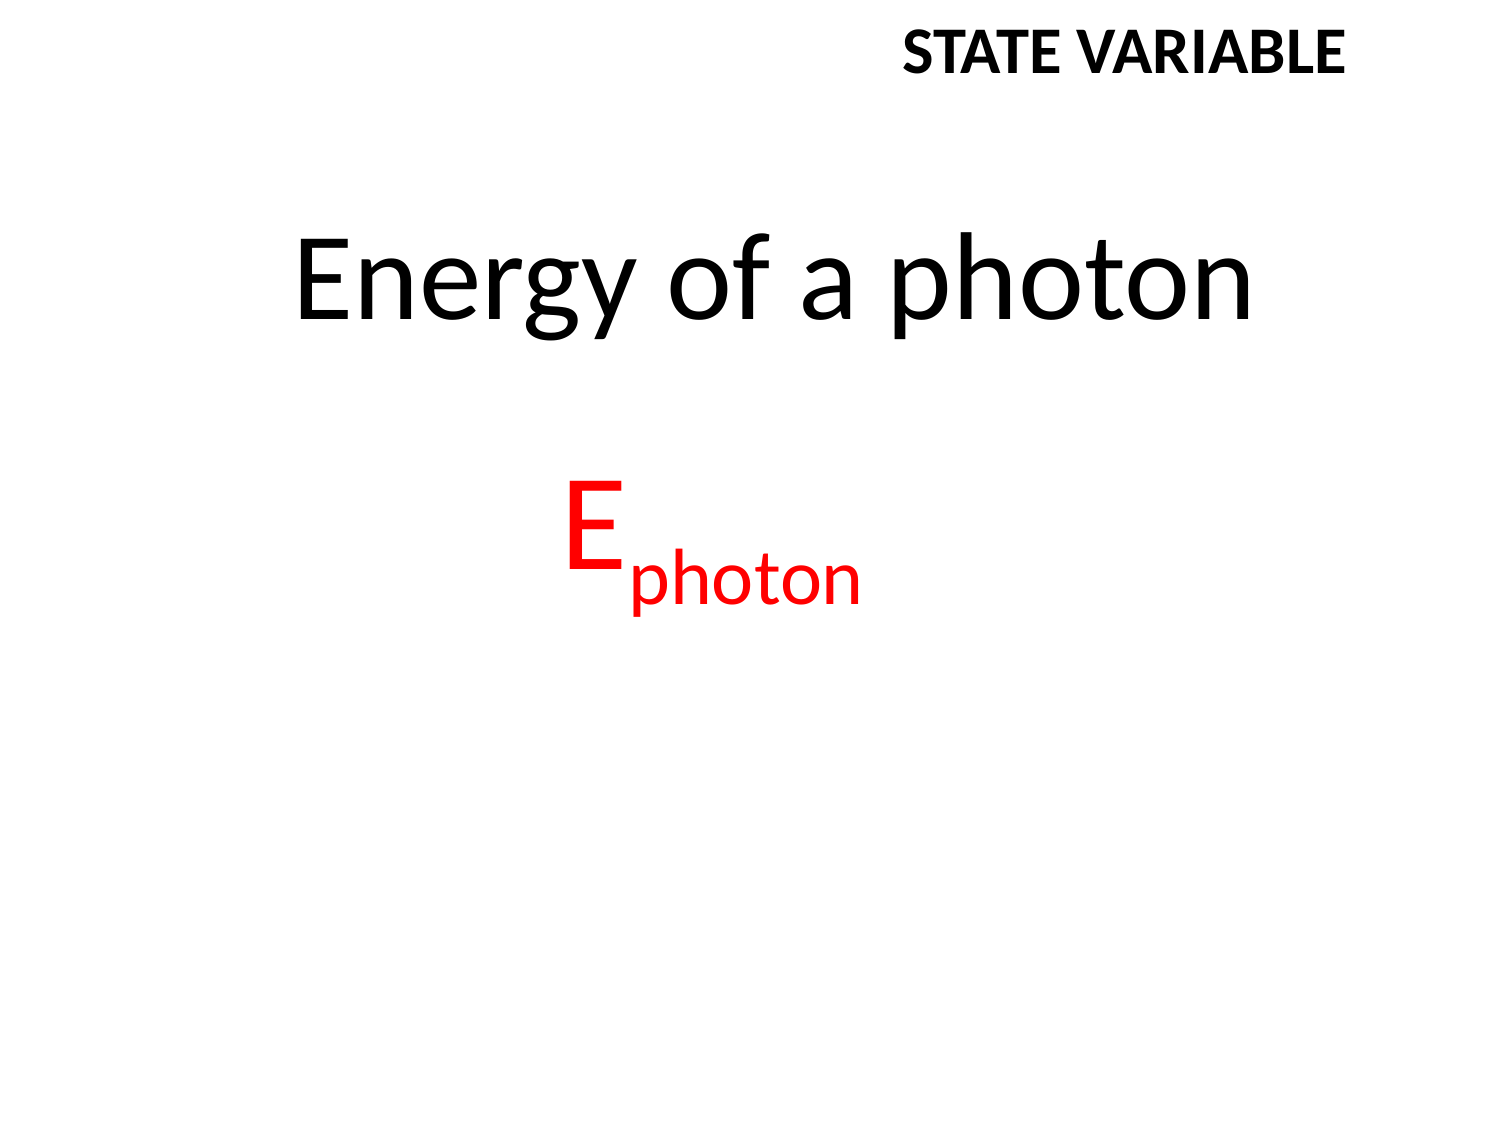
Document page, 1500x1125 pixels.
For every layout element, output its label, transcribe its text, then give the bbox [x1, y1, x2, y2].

text_box Energy of a photon [249, 187, 1300, 353]
text_box Ephoton [275, 425, 1150, 628]
text_box STATE VARIABLE [887, 0, 1500, 95]
